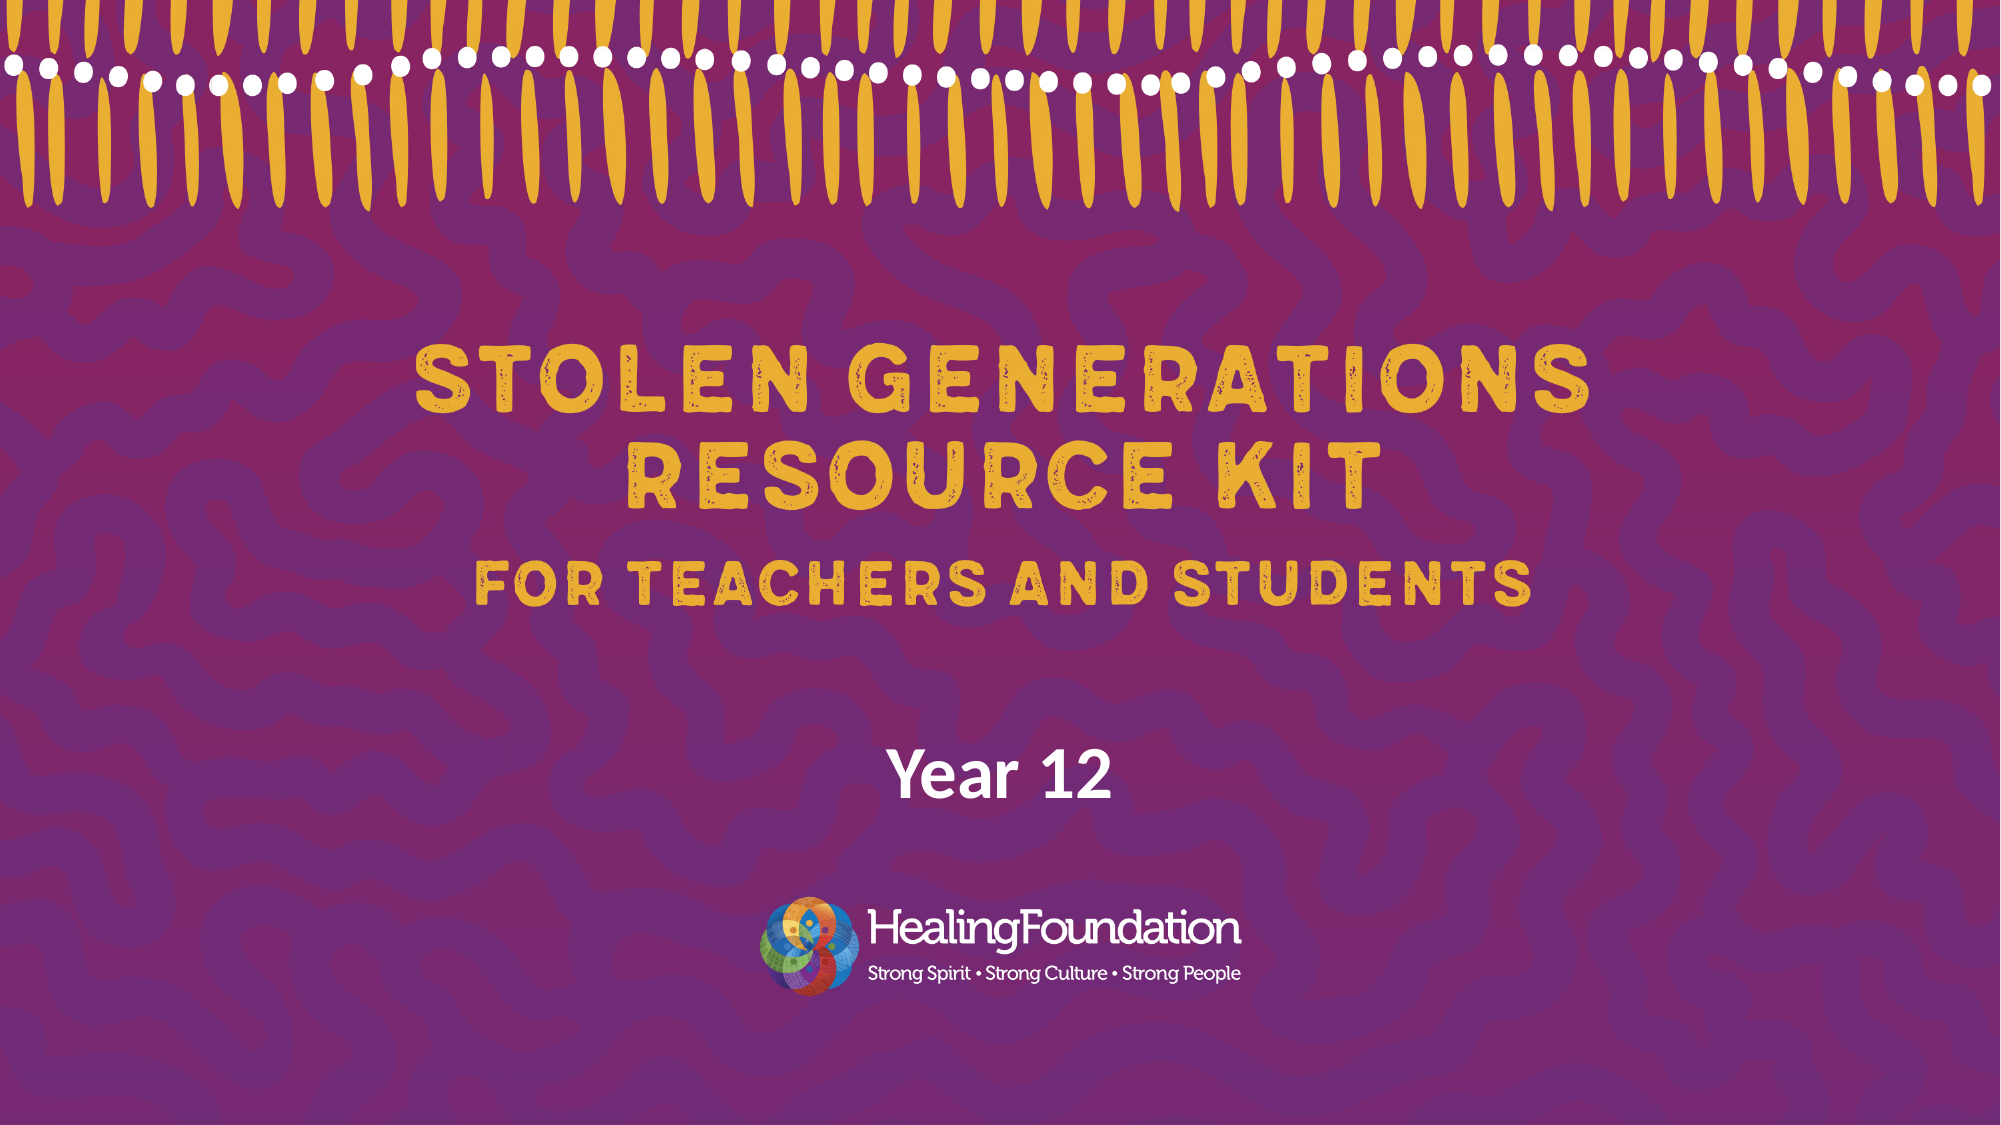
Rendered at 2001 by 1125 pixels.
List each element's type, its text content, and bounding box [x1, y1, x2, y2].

text_box Year 12 [58, 716, 1942, 822]
picture [0, 0, 2001, 1125]
